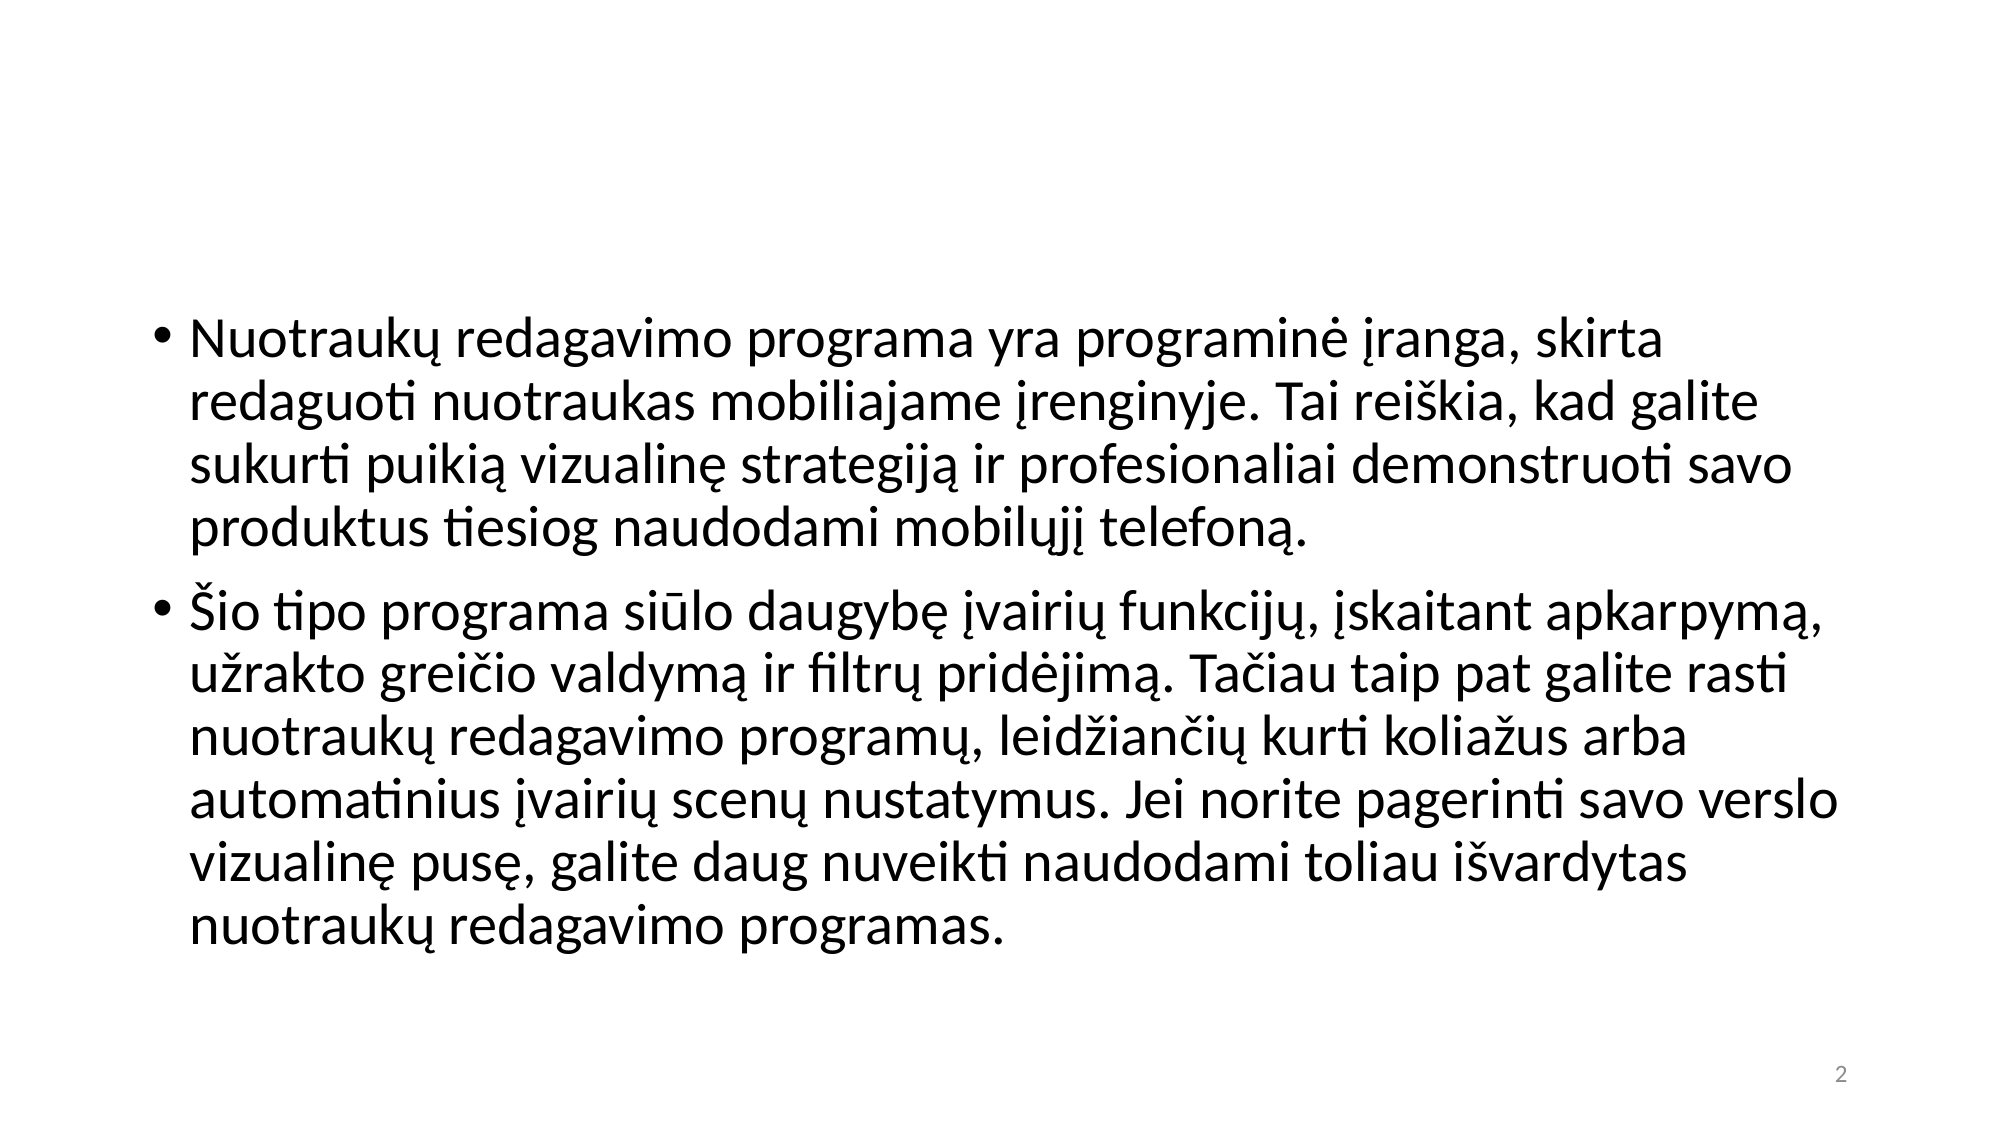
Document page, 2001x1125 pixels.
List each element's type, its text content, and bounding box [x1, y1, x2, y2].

list Nuotraukų redagavimo programa yra programinė įranga, skirta redaguoti nuotraukas mobiliajame įrenginyje. Tai reiškia, kad galite sukurti puikią vizualinę strategiją ir profesionaliai demonstruoti savo produktus tiesiog naudodami mobilųjį telefoną. Šio tipo programa siūlo daugybę įvairių funkcijų, įskaitant apkarpymą, užrakto greičio valdymą ir filtrų pridėjimą. Tačiau taip pat galite rasti nuotraukų redagavimo programų, leidžiančių kurti koliažus arba automatinius įvairių scenų nustatymus. Jei norite pagerinti savo verslo vizualinę pusę, galite daug nuveikti naudodami toliau išvardytas nuotraukų redagavimo programas. [137, 299, 1863, 1014]
slide_number 2 [1412, 1042, 1863, 1103]
